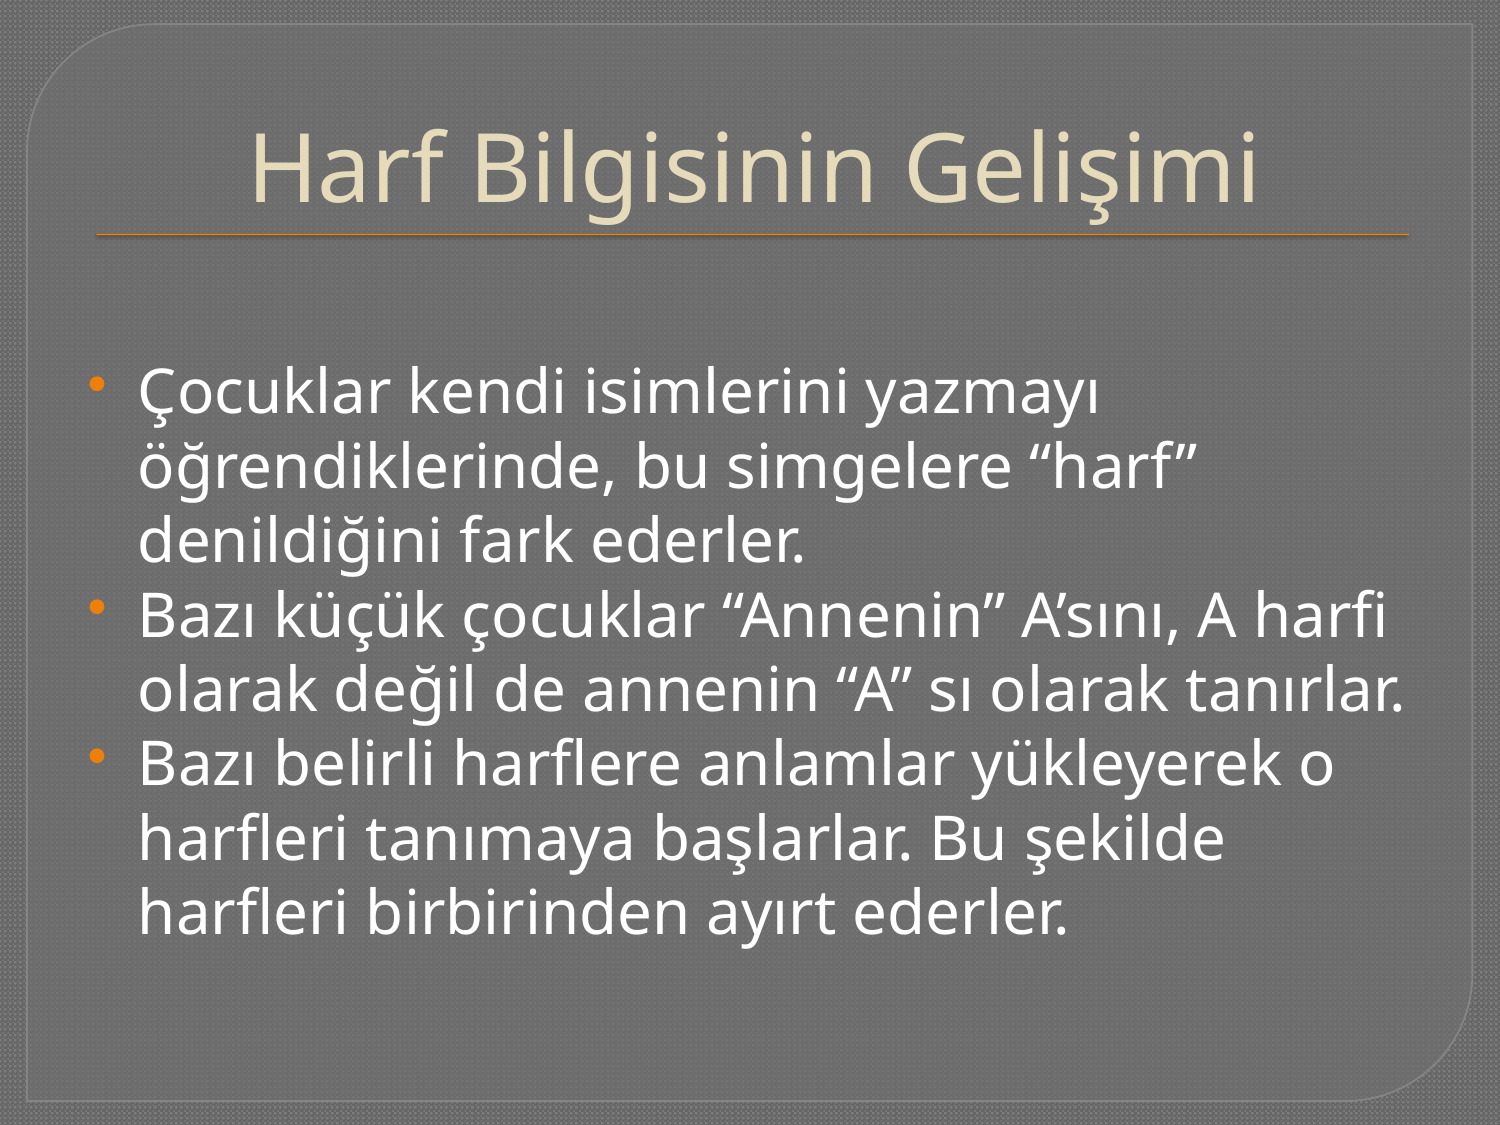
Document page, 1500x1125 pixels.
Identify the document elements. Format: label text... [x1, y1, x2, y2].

title Harf Bilgisinin Gelişimi [75, 41, 1425, 230]
list Çocuklar kendi isimlerini yazmayı öğrendiklerinde, bu simgelere “harf” denildiğini fark ederler. Bazı küçük çocuklar “Annenin” A’sını, A harfi olarak değil de annenin “A” sı olarak tanırlar. Bazı belirli harflere anlamlar yükleyerek o harfleri tanımaya başlarlar. Bu şekilde harfleri birbirinden ayırt ederler. [75, 270, 1425, 1013]
